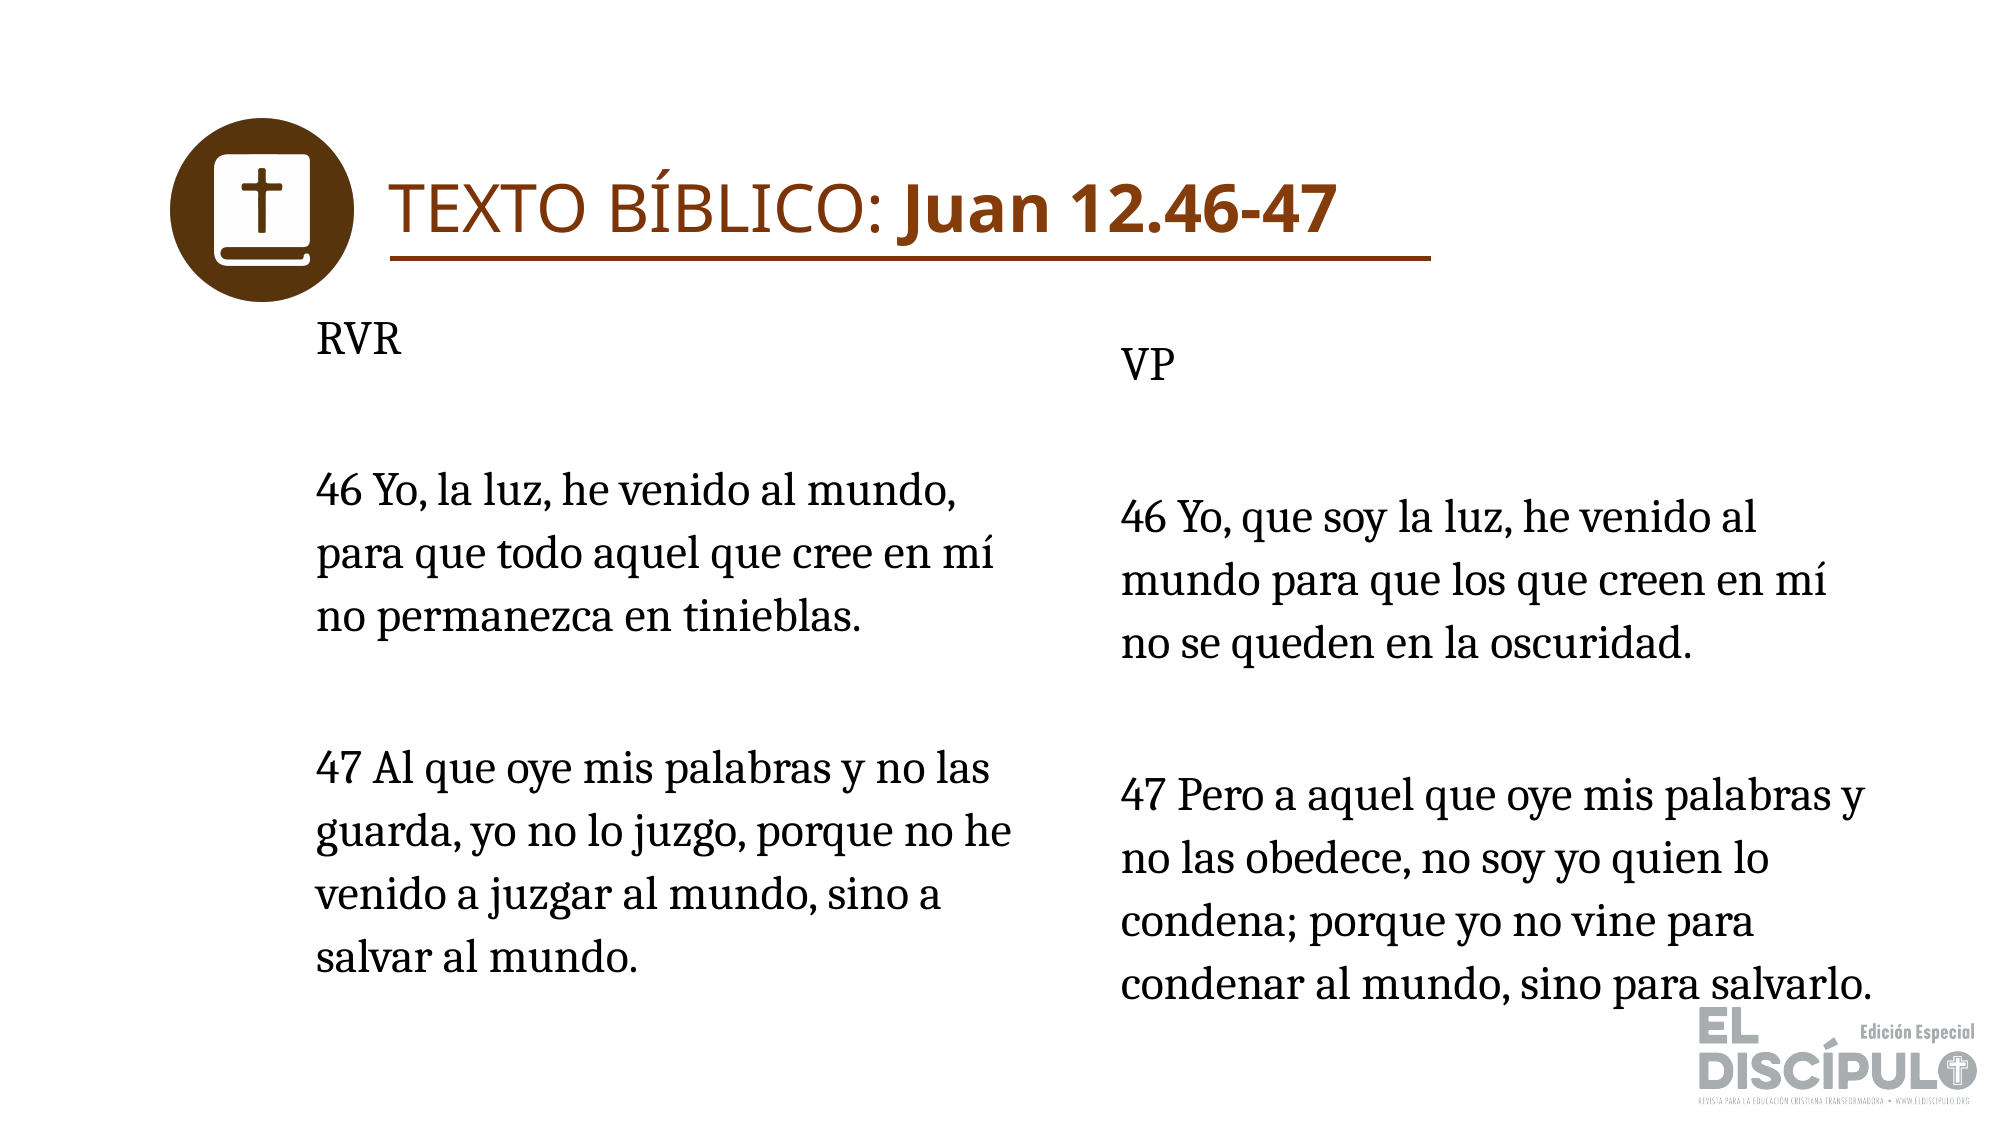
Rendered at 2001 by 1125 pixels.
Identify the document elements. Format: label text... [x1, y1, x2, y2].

picture [1698, 1007, 1978, 1108]
text_box RVR 46 Yo, la luz, he venido al mundo, para que todo aquel que cree en mí no permanezca en tinieblas. 47 Al que oye mis palabras y no las guarda, yo no lo juzgo, porque no he venido a juzgar al mundo, sino a salvar al mundo. [307, 292, 1041, 991]
text_box VP 46 Yo, que soy la luz, he venido al mundo para que los que creen en mí no se queden en la oscuridad. 47 Pero a aquel que oye mis palabras y no las obedece, no soy yo quien lo condena; porque yo no vine para condenar al mundo, sino para salvarlo. [1112, 318, 1889, 1018]
picture [169, 118, 354, 303]
title TEXTO BÍBLICO: Juan 12.46-47 [380, 161, 1918, 260]
